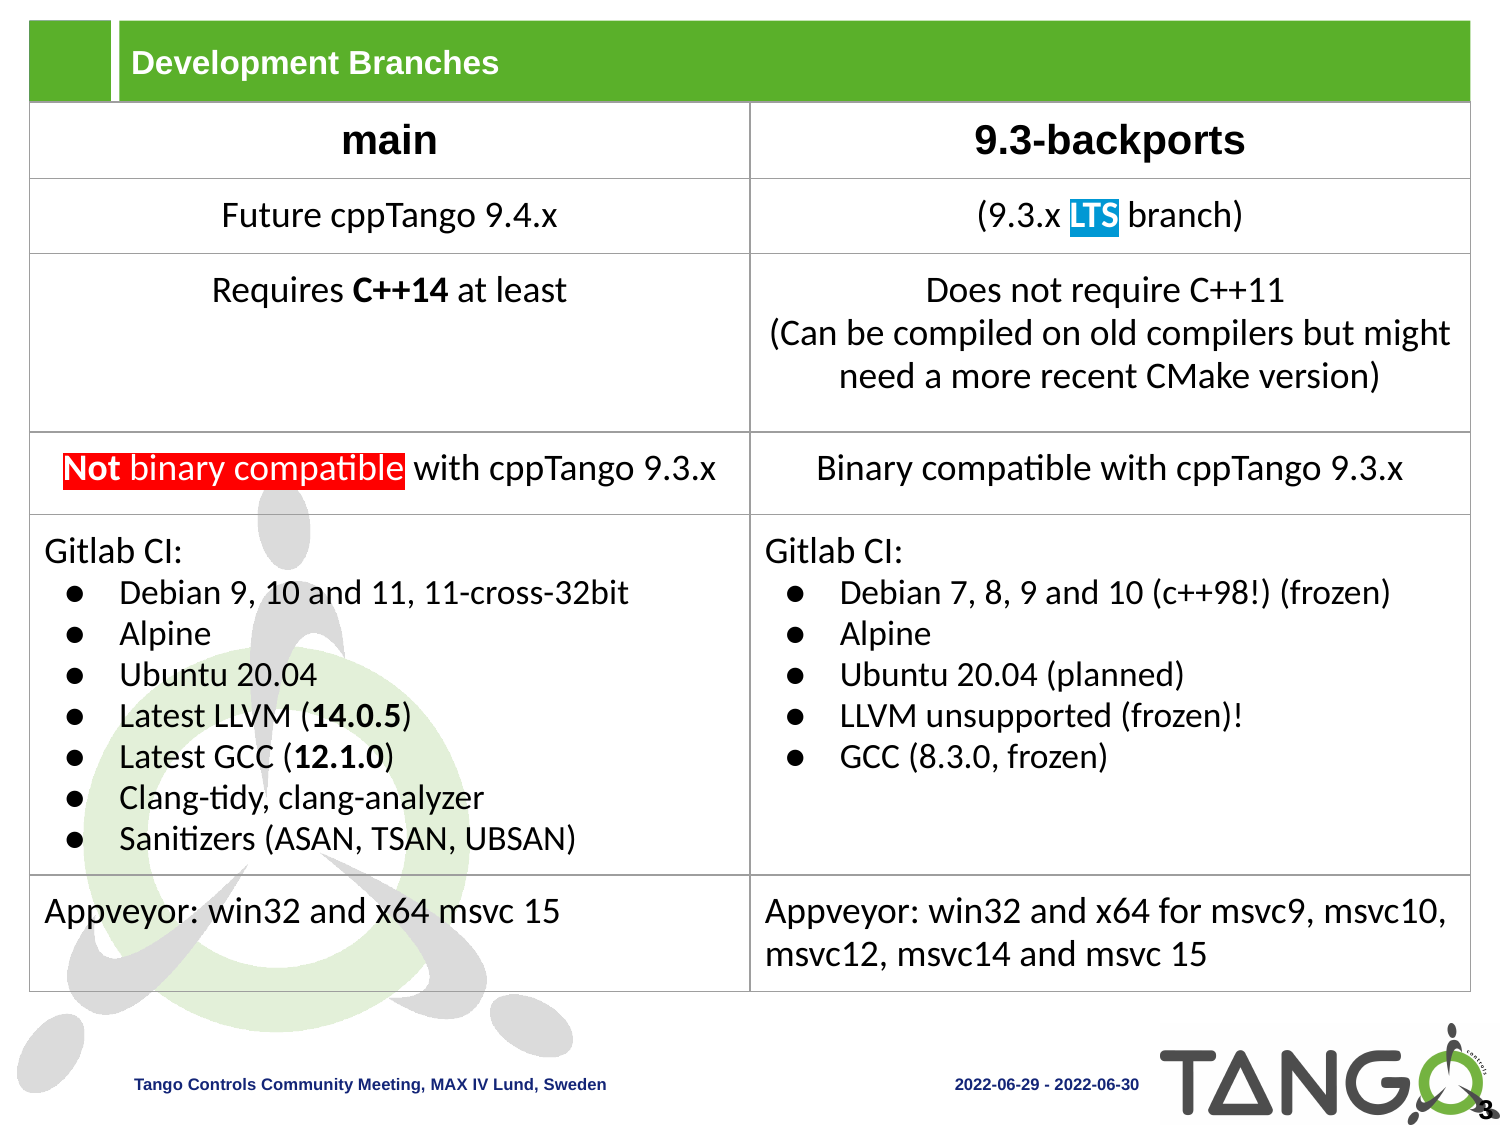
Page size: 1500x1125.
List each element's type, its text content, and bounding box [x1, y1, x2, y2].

slide_number ‹#› [1403, 1038, 1494, 1125]
table_header 9.3-backports [751, 103, 1470, 178]
table_cell Not binary compatible with cppTango 9.3.x [30, 433, 749, 514]
table_cell Gitlab CI: Debian 9, 10 and 11, 11-cross-32bit Alpine Ubuntu 20.04 Latest LLVM (14.0.5) Latest GCC (12.1.0) Clang-tidy, clang-analyzer Sanitizers (ASAN, TSAN, UBSAN) [30, 515, 749, 874]
table_cell Binary compatible with cppTango 9.3.x [751, 433, 1470, 514]
title Development Branches [119, 20, 1471, 101]
table_cell Future cppTango 9.4.x [30, 179, 749, 253]
table_cell Does not require C++11 (Can be compiled on old compilers but might need a more recent CMake version) [751, 254, 1470, 431]
table_cell (9.3.x LTS branch) [751, 179, 1470, 253]
picture [17, 480, 573, 1093]
picture [1160, 1023, 1500, 1125]
table_cell Requires C++14 at least [30, 254, 749, 431]
table_cell Appveyor: win32 and x64 msvc 15 [30, 876, 749, 991]
table_header main [30, 103, 749, 178]
table_cell Appveyor: win32 and x64 for msvc9, msvc10, msvc12, msvc14 and msvc 15 [751, 876, 1470, 991]
table_cell Gitlab CI: Debian 7, 8, 9 and 10 (c++98!) (frozen) Alpine Ubuntu 20.04 (planned) LLVM unsupported (frozen)! GCC (8.3.0, frozen) [751, 515, 1470, 874]
